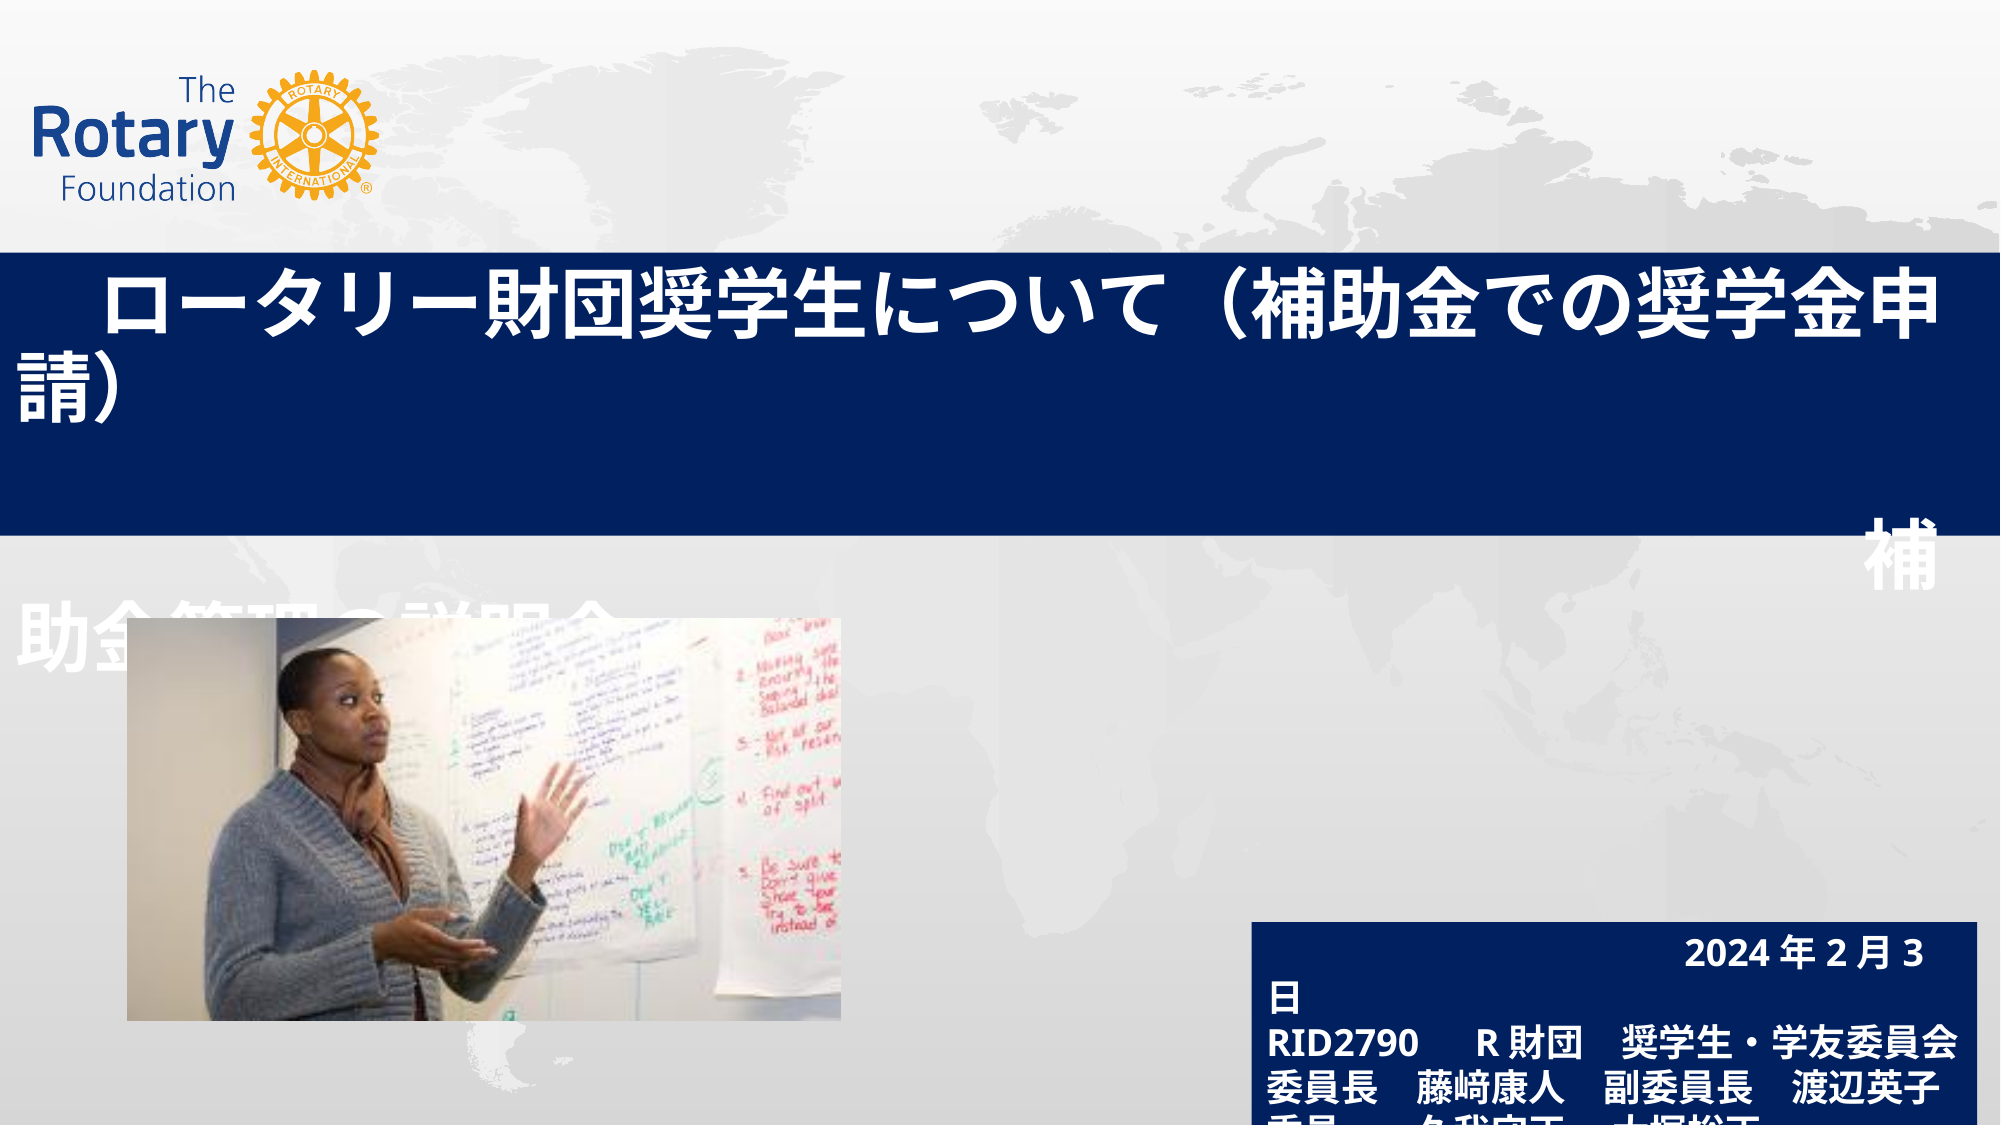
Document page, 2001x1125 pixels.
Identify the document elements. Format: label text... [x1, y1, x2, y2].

text_box 2024年2月3日 RID2790 R財団 奨学生・学友委員会 委員長 藤﨑康人 副委員長 渡辺英子 委員 久我守正 大塚裕正 [1251, 922, 1978, 1125]
picture [126, 618, 841, 1021]
picture [34, 70, 379, 201]
subtitle ロータリー財団奨学生について（補助金での奨学金申請） 補助金管理の説明会 [0, 252, 2000, 536]
